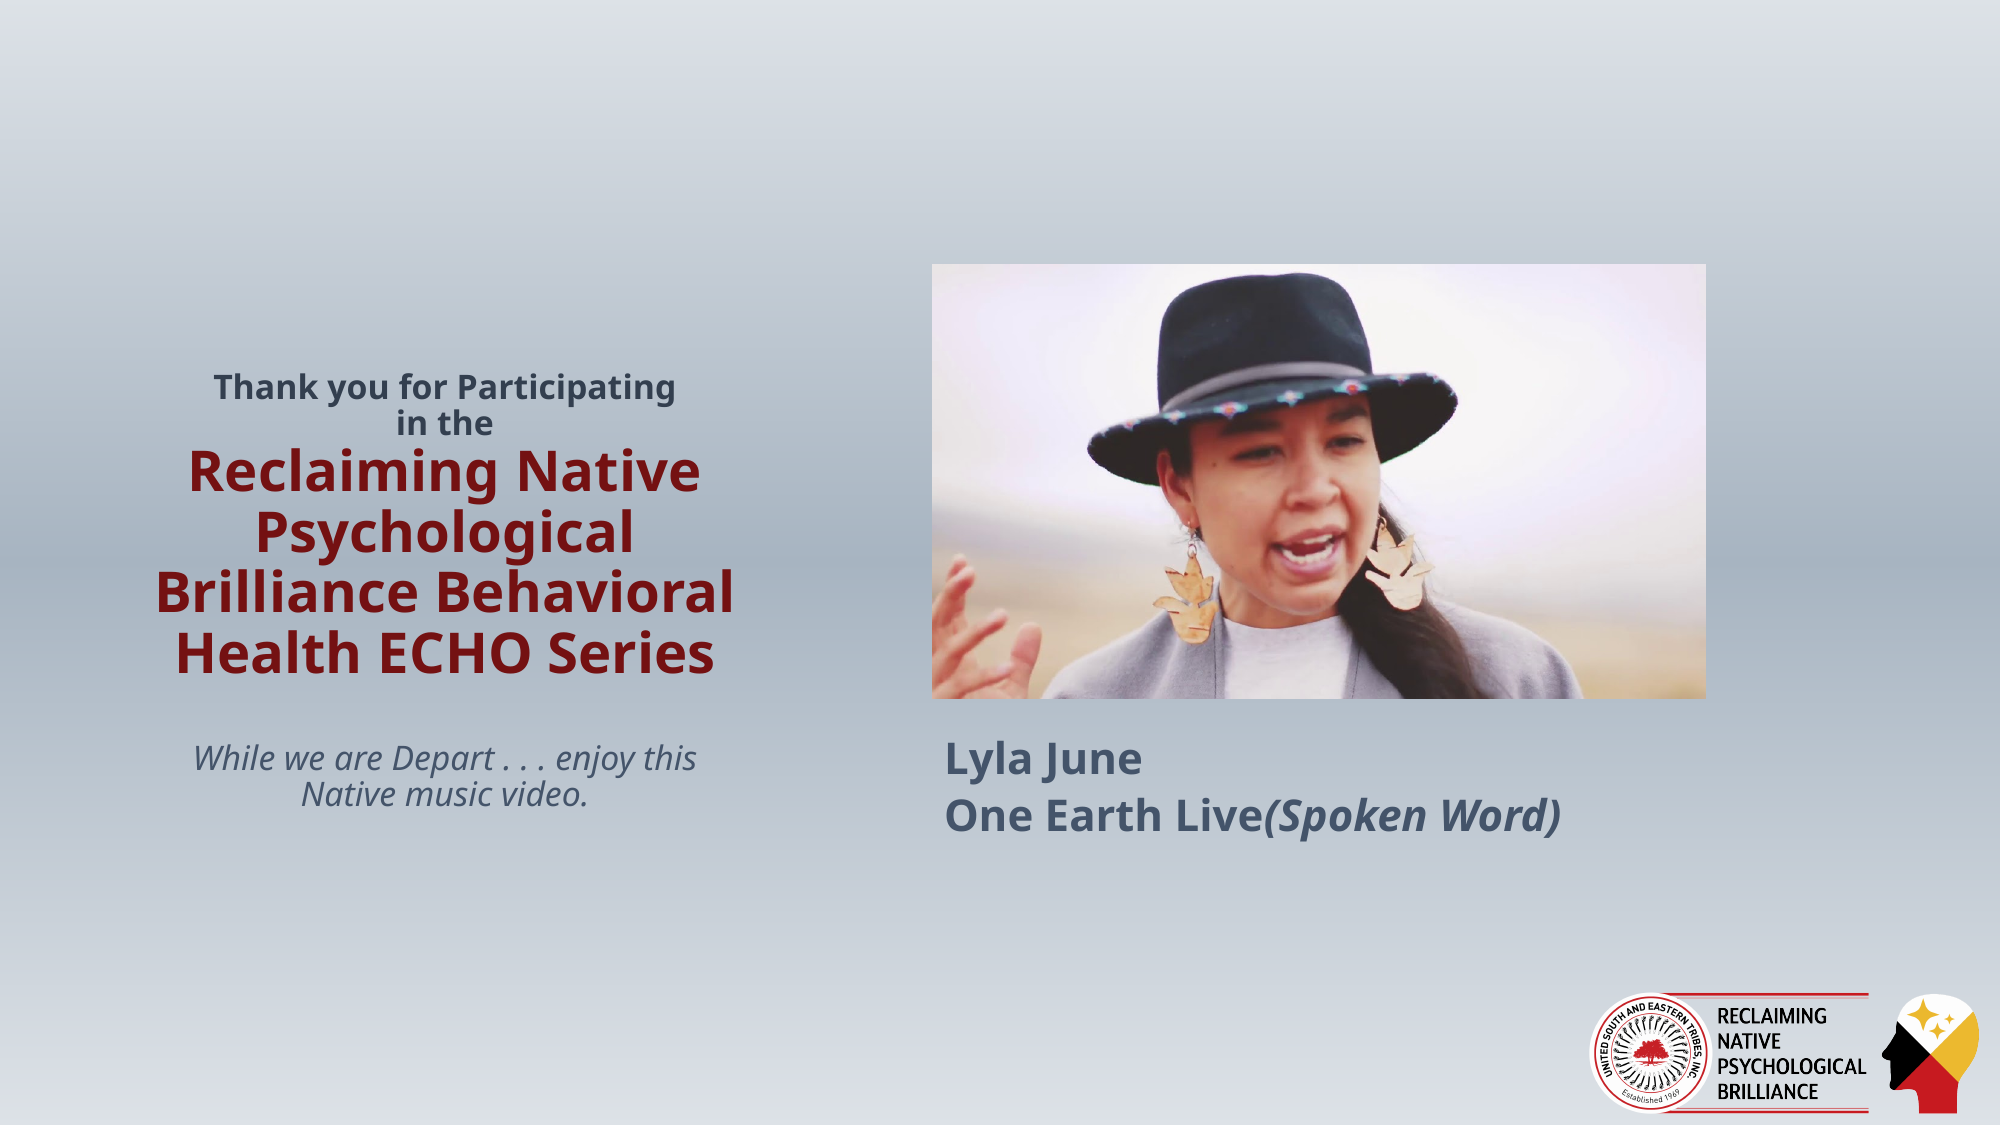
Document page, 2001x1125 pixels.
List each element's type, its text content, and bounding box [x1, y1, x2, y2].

text_box Lyla June One Earth Live(Spoken Word) [932, 730, 1987, 938]
title Thank you for Participating in the Reclaiming Native Psychological Brilliance Behavioral Health ECHO Series While we are Depart . . . enjoy this Native music video. [130, 364, 760, 828]
picture [1571, 981, 2000, 1125]
picture [932, 264, 1706, 699]
